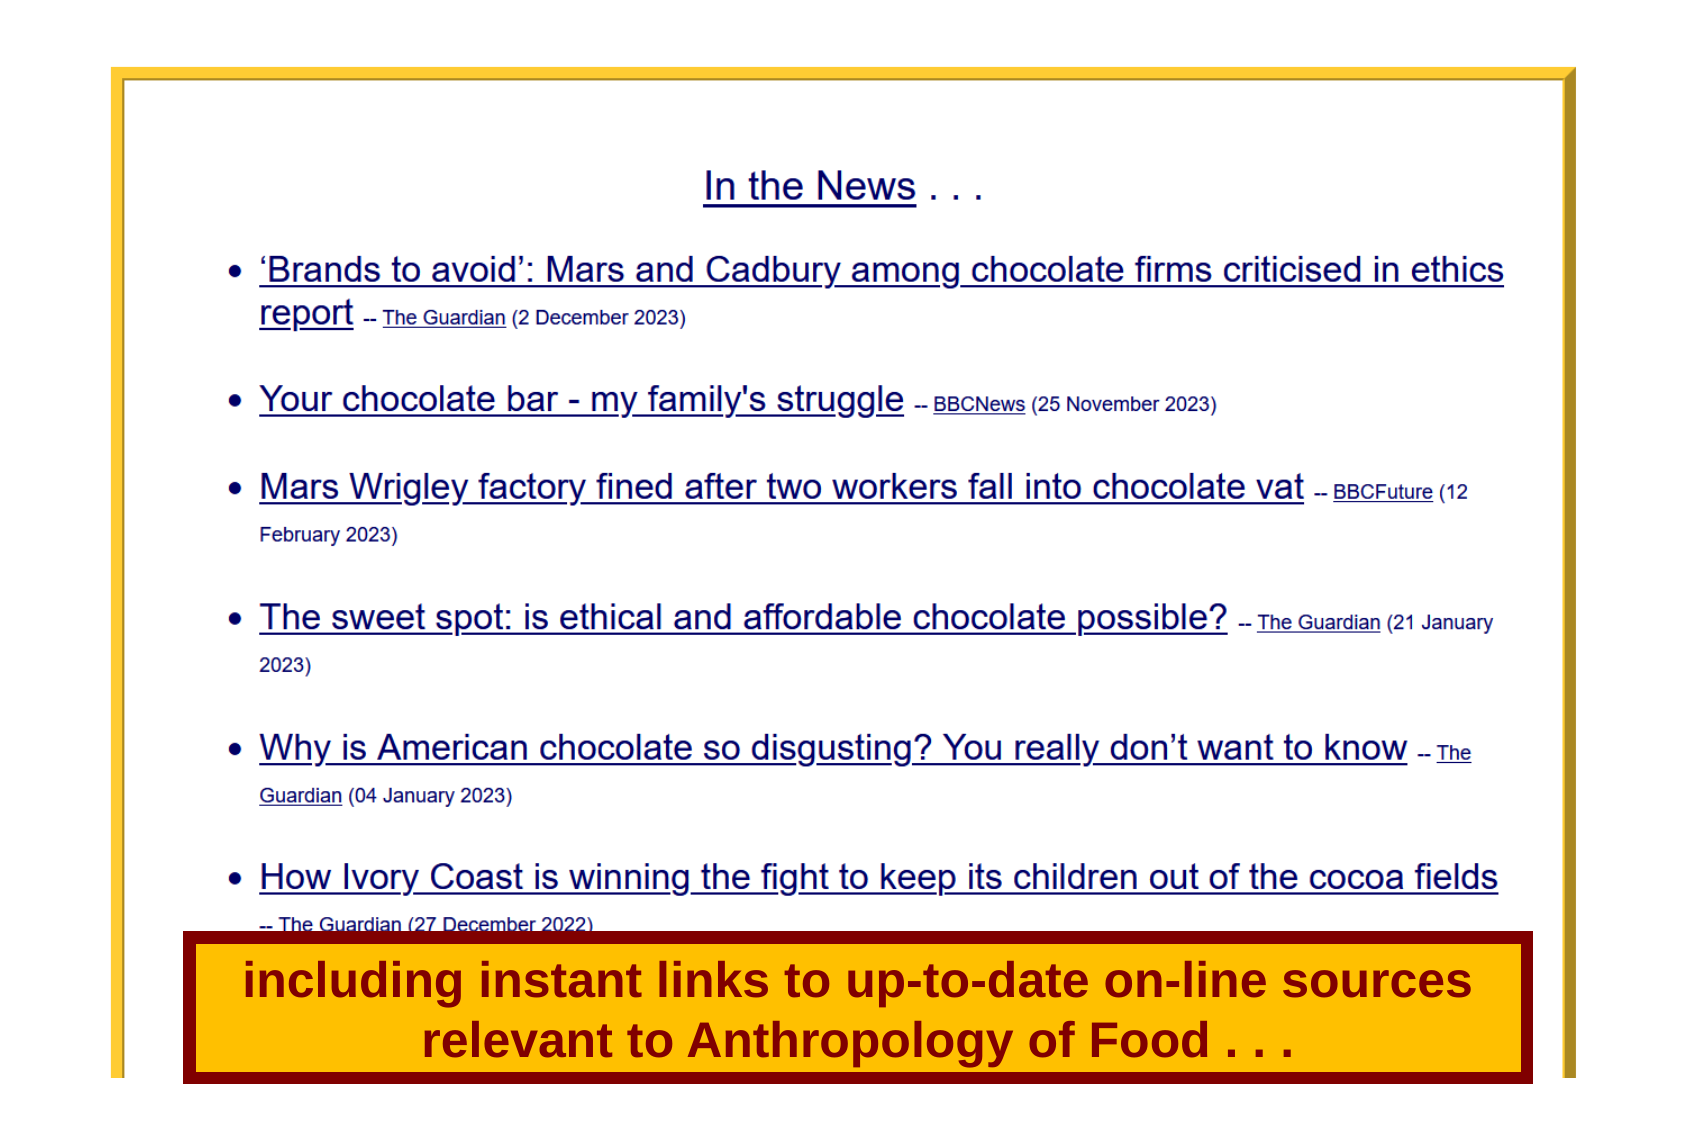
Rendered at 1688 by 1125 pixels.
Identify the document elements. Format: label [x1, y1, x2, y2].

picture [93, 49, 1594, 1078]
